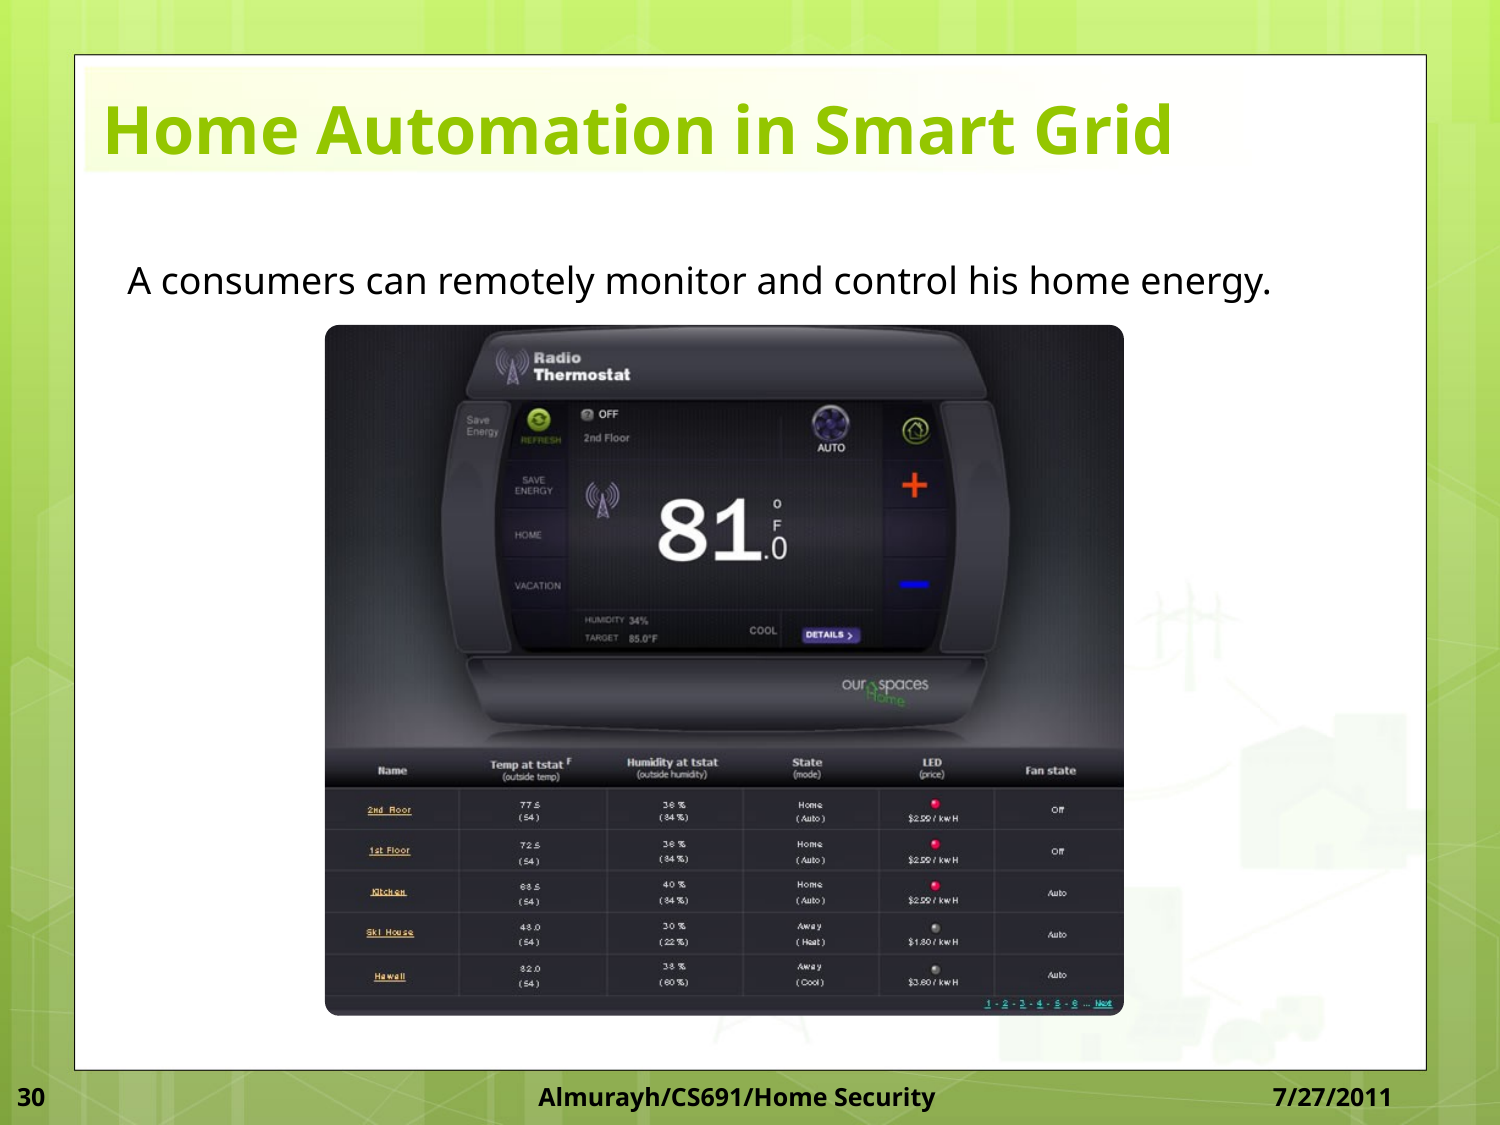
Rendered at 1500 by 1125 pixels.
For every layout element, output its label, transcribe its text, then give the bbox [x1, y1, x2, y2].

title Home Automation in Smart Grid [87, 62, 1240, 175]
text_box A consumers can remotely monitor and control his home energy. [112, 249, 1388, 355]
picture [0, 0, 1500, 1125]
text_box 30 Almurayh/CS691/Home Security 7/27/2011 [2, 1074, 1500, 1124]
